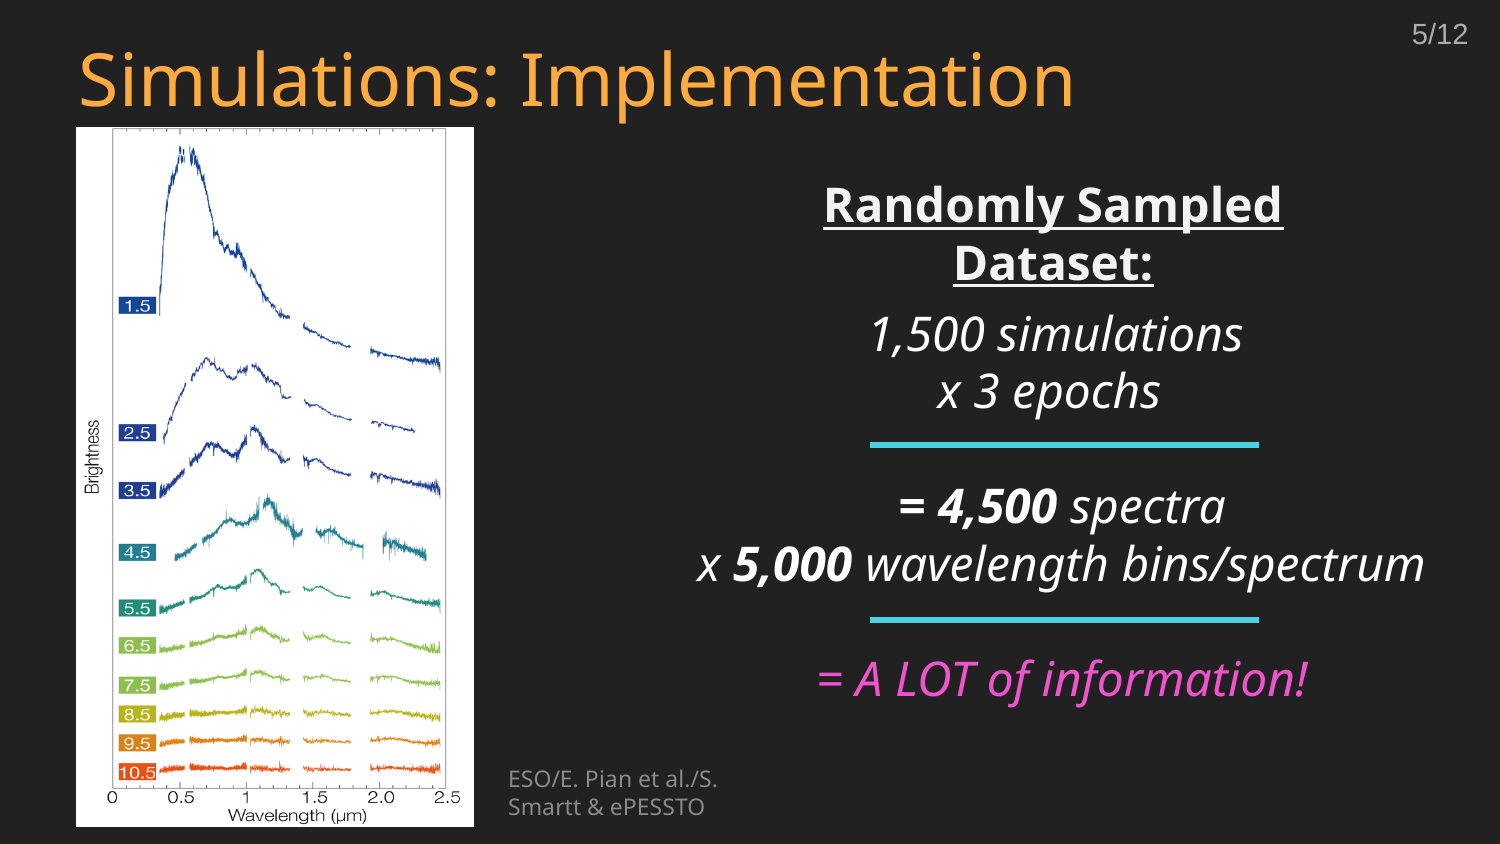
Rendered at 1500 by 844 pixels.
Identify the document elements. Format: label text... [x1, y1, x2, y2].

picture [76, 127, 475, 827]
title Simulations: Implementation [64, 18, 1302, 112]
slide_number ‹#›/12 [1393, 18, 1484, 83]
text_box Randomly Sampled Dataset: [722, 159, 1385, 305]
text_box 1,500 simulations x 3 epochs = 4,500 spectra x 5,000 wavelength bins/spectrum = A LOT of information! [652, 288, 1472, 721]
text_box ESO/E. Pian et al./S. Smartt & ePESSTO [493, 749, 737, 835]
